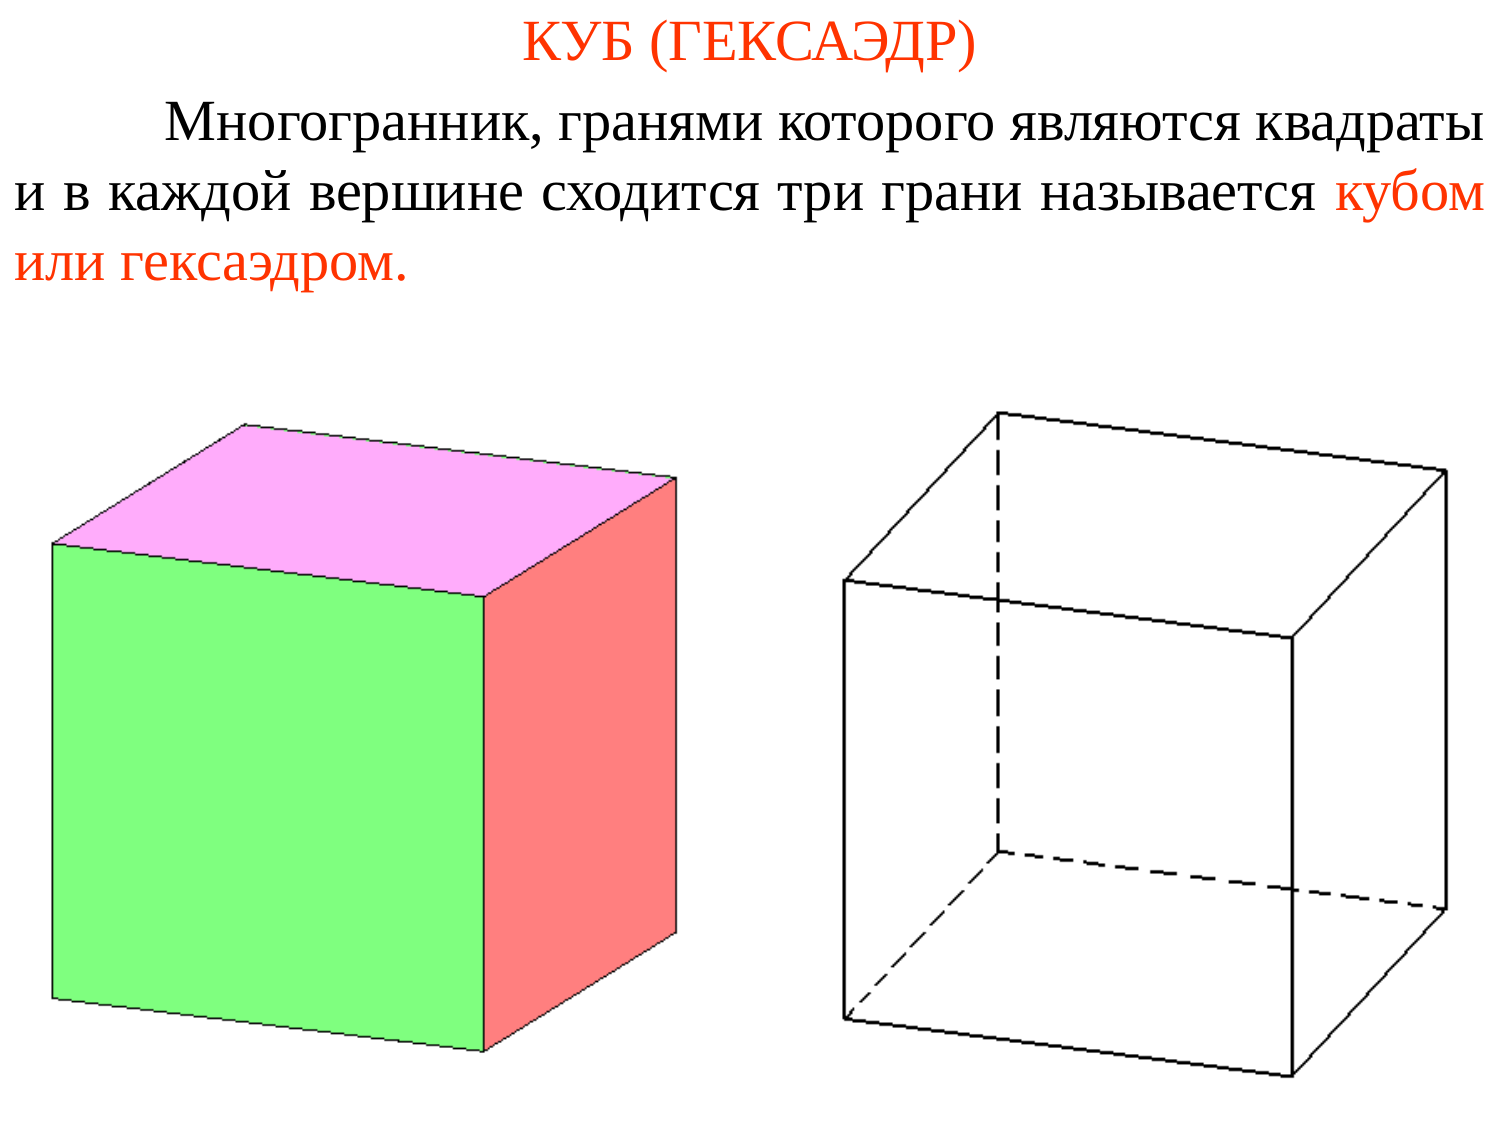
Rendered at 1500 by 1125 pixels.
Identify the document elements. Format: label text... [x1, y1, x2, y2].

text_box Многогранник, гранями которого являются квадраты и в каждой вершине сходится три грани называется кубом или гексаэдром. [0, 75, 1500, 300]
picture [0, 375, 1500, 1125]
title КУБ (ГЕКСАЭДР) [112, 0, 1388, 75]
